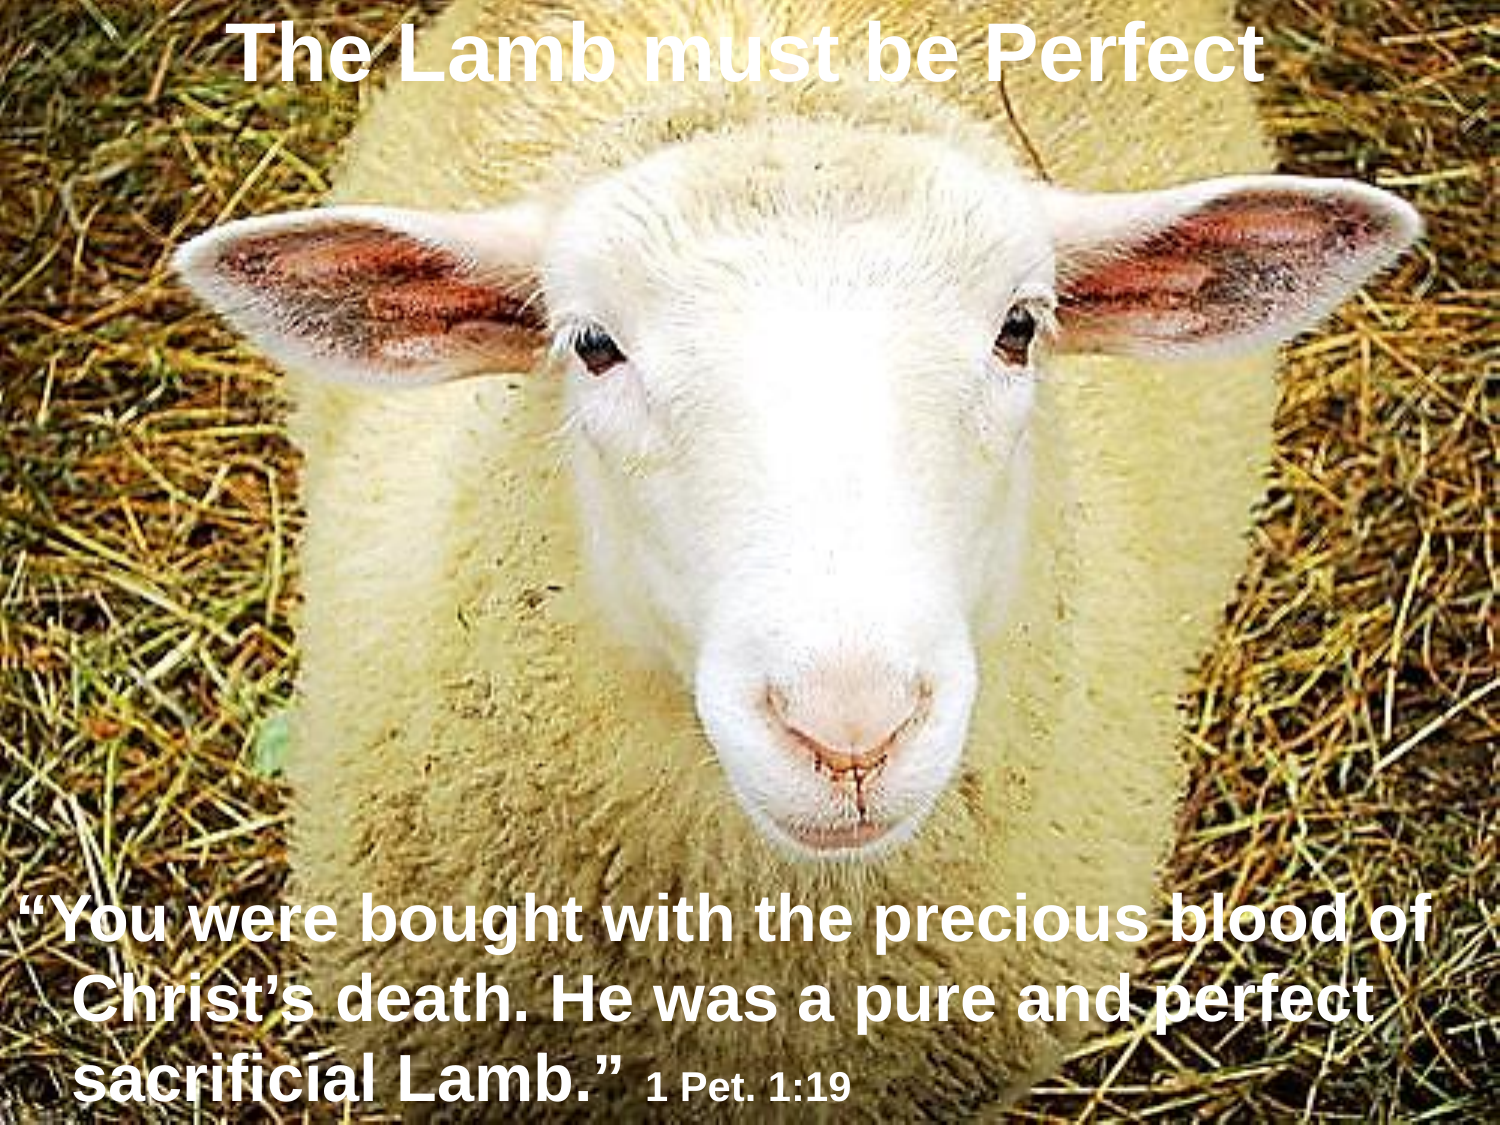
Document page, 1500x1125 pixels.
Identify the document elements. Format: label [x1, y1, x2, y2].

list [0, 0, 1500, 1125]
